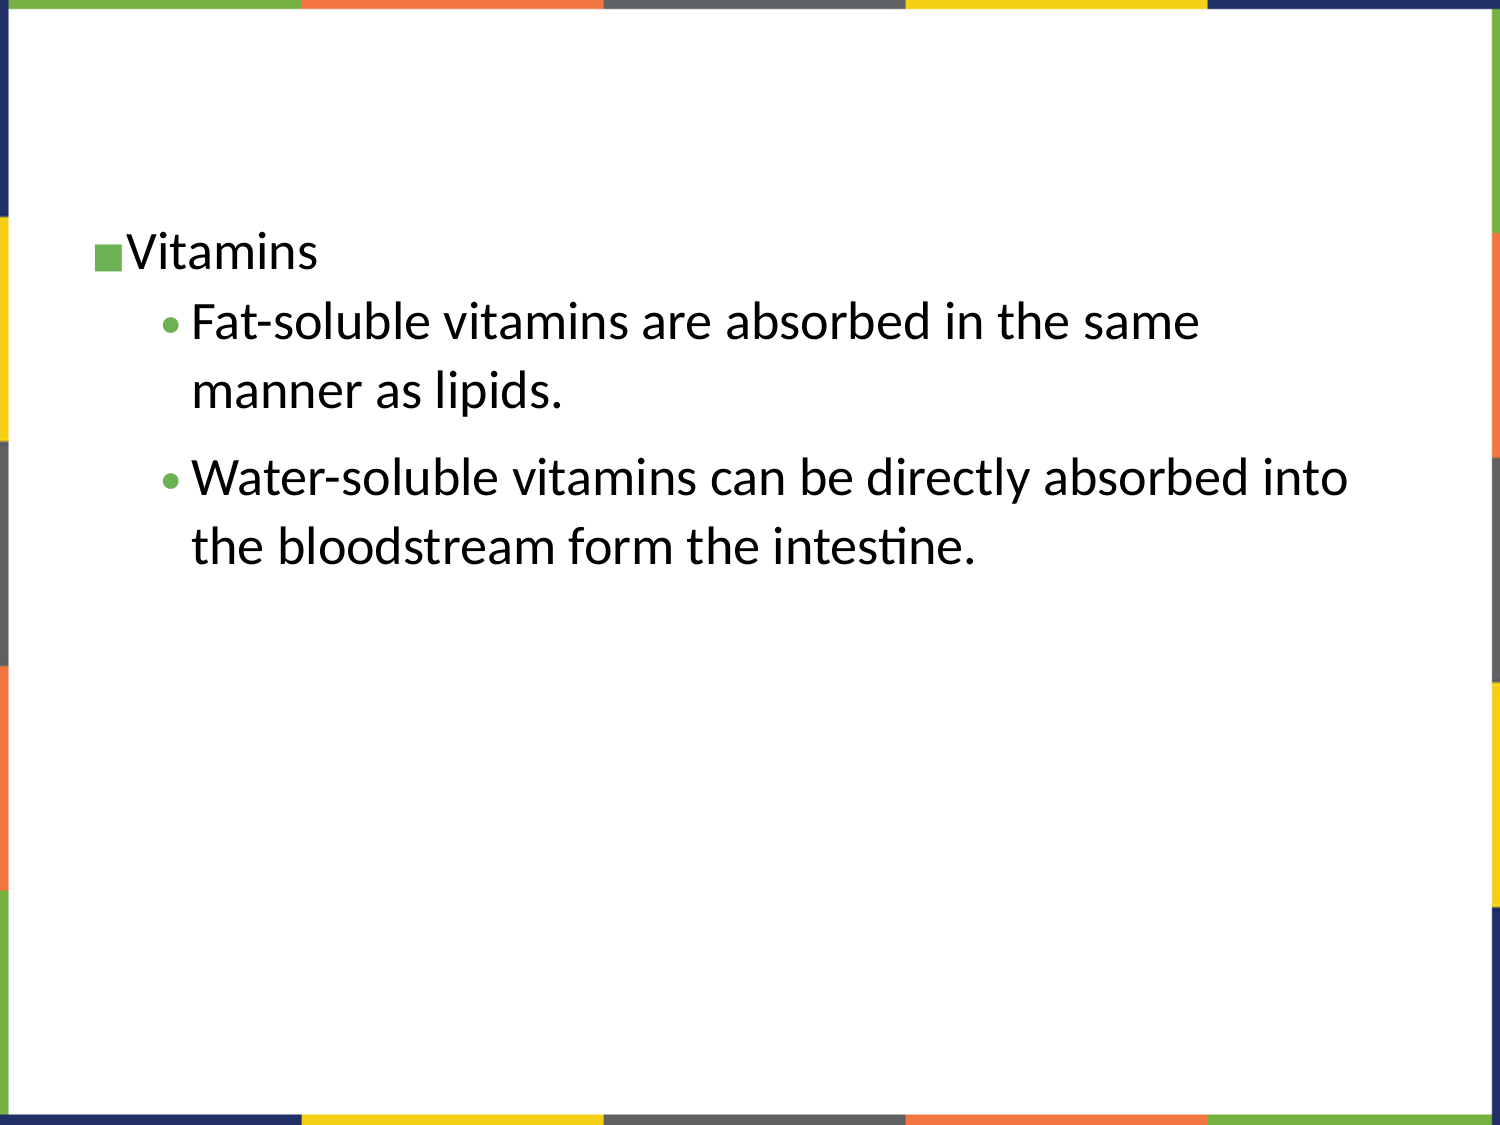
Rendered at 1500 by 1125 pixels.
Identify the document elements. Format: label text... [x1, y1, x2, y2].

list Vitamins Fat-soluble vitamins are absorbed in the same manner as lipids. Water-soluble vitamins can be directly absorbed into the bloodstream form the intestine. [75, 203, 1398, 986]
picture [0, 0, 1500, 1125]
